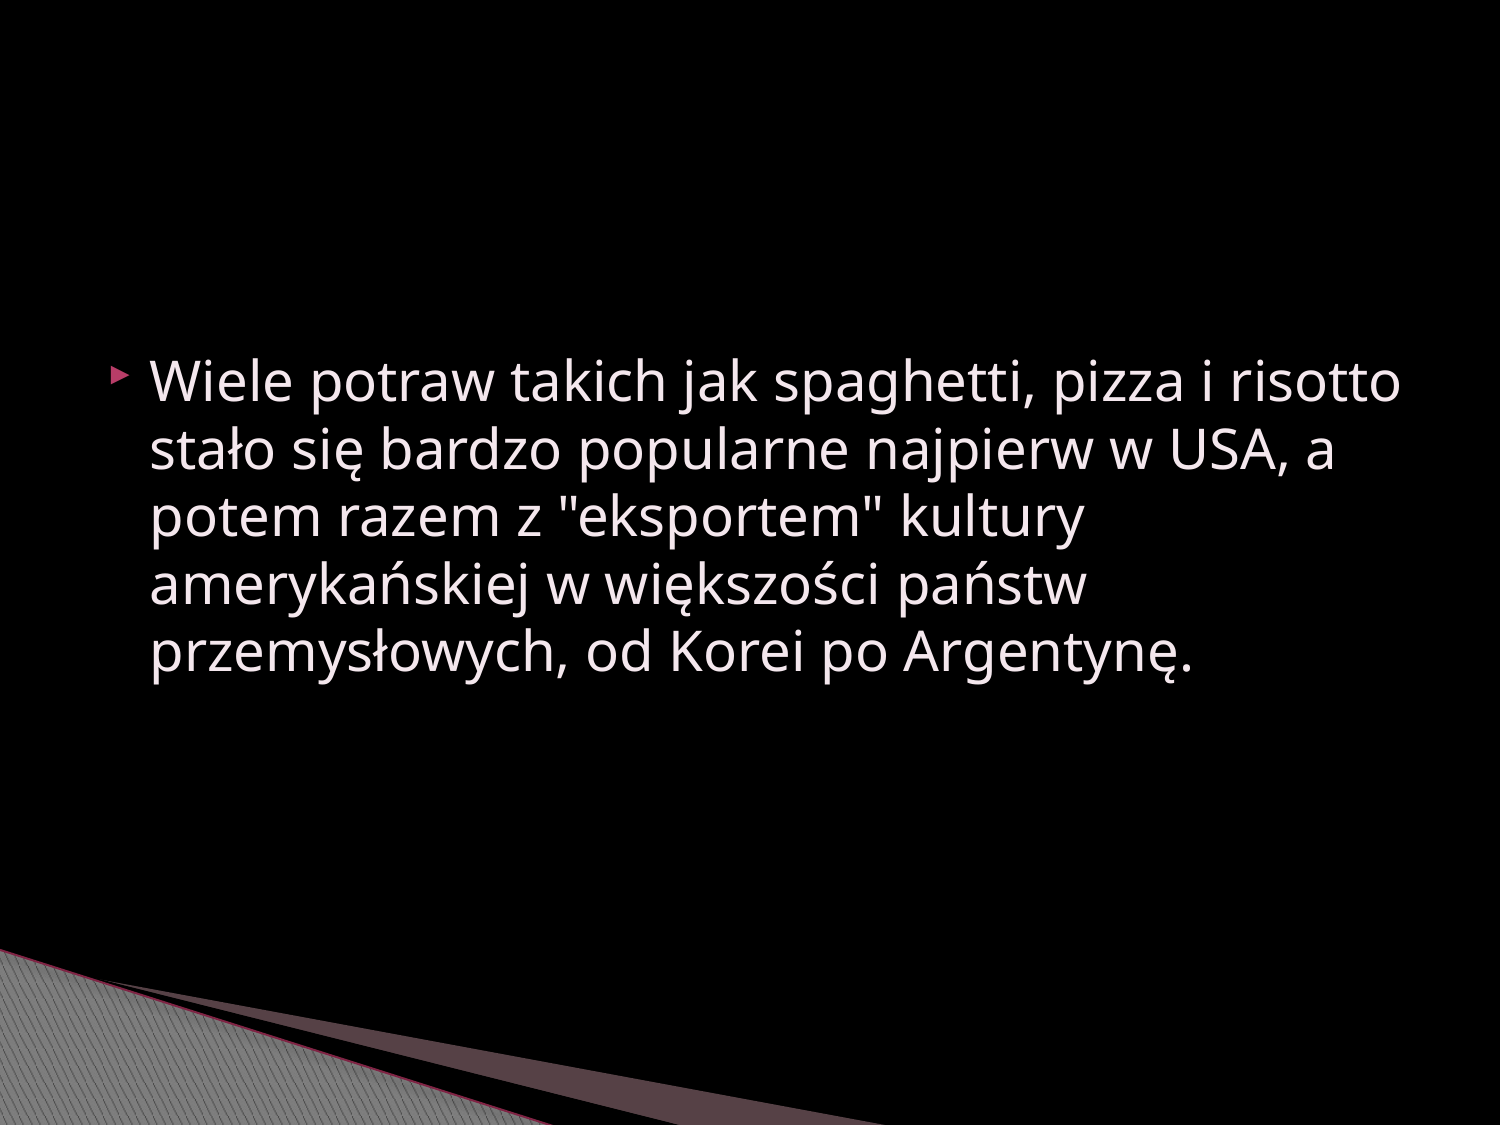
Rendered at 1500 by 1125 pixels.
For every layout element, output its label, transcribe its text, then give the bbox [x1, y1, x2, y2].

list Wiele potraw takich jak spaghetti, pizza i risotto stało się bardzo popularne najpierw w USA, a potem razem z "eksportem" kultury amerykańskiej w większości państw przemysłowych, od Korei po Argentynę. [75, 338, 1425, 986]
picture [0, 952, 543, 1125]
